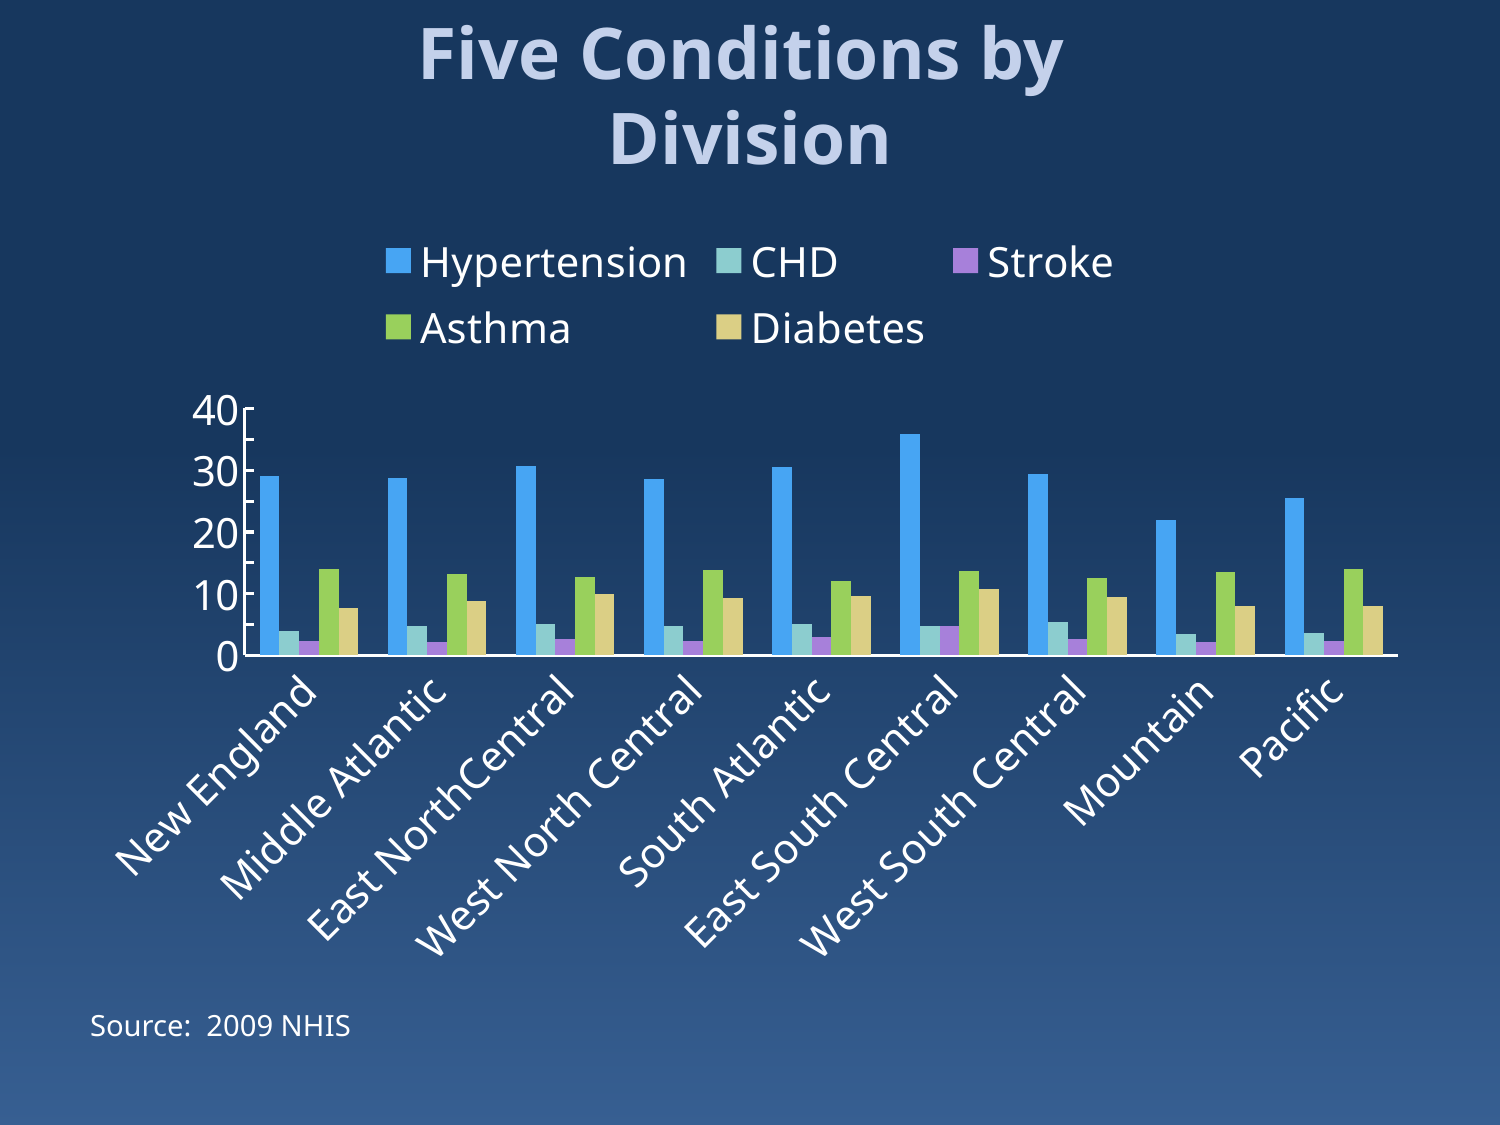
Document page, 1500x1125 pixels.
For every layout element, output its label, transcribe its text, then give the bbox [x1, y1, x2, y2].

list Source: 2009 NHIS [75, 999, 1425, 1038]
title Five Conditions by Division [75, 0, 1425, 188]
chart [74, 212, 1426, 988]
